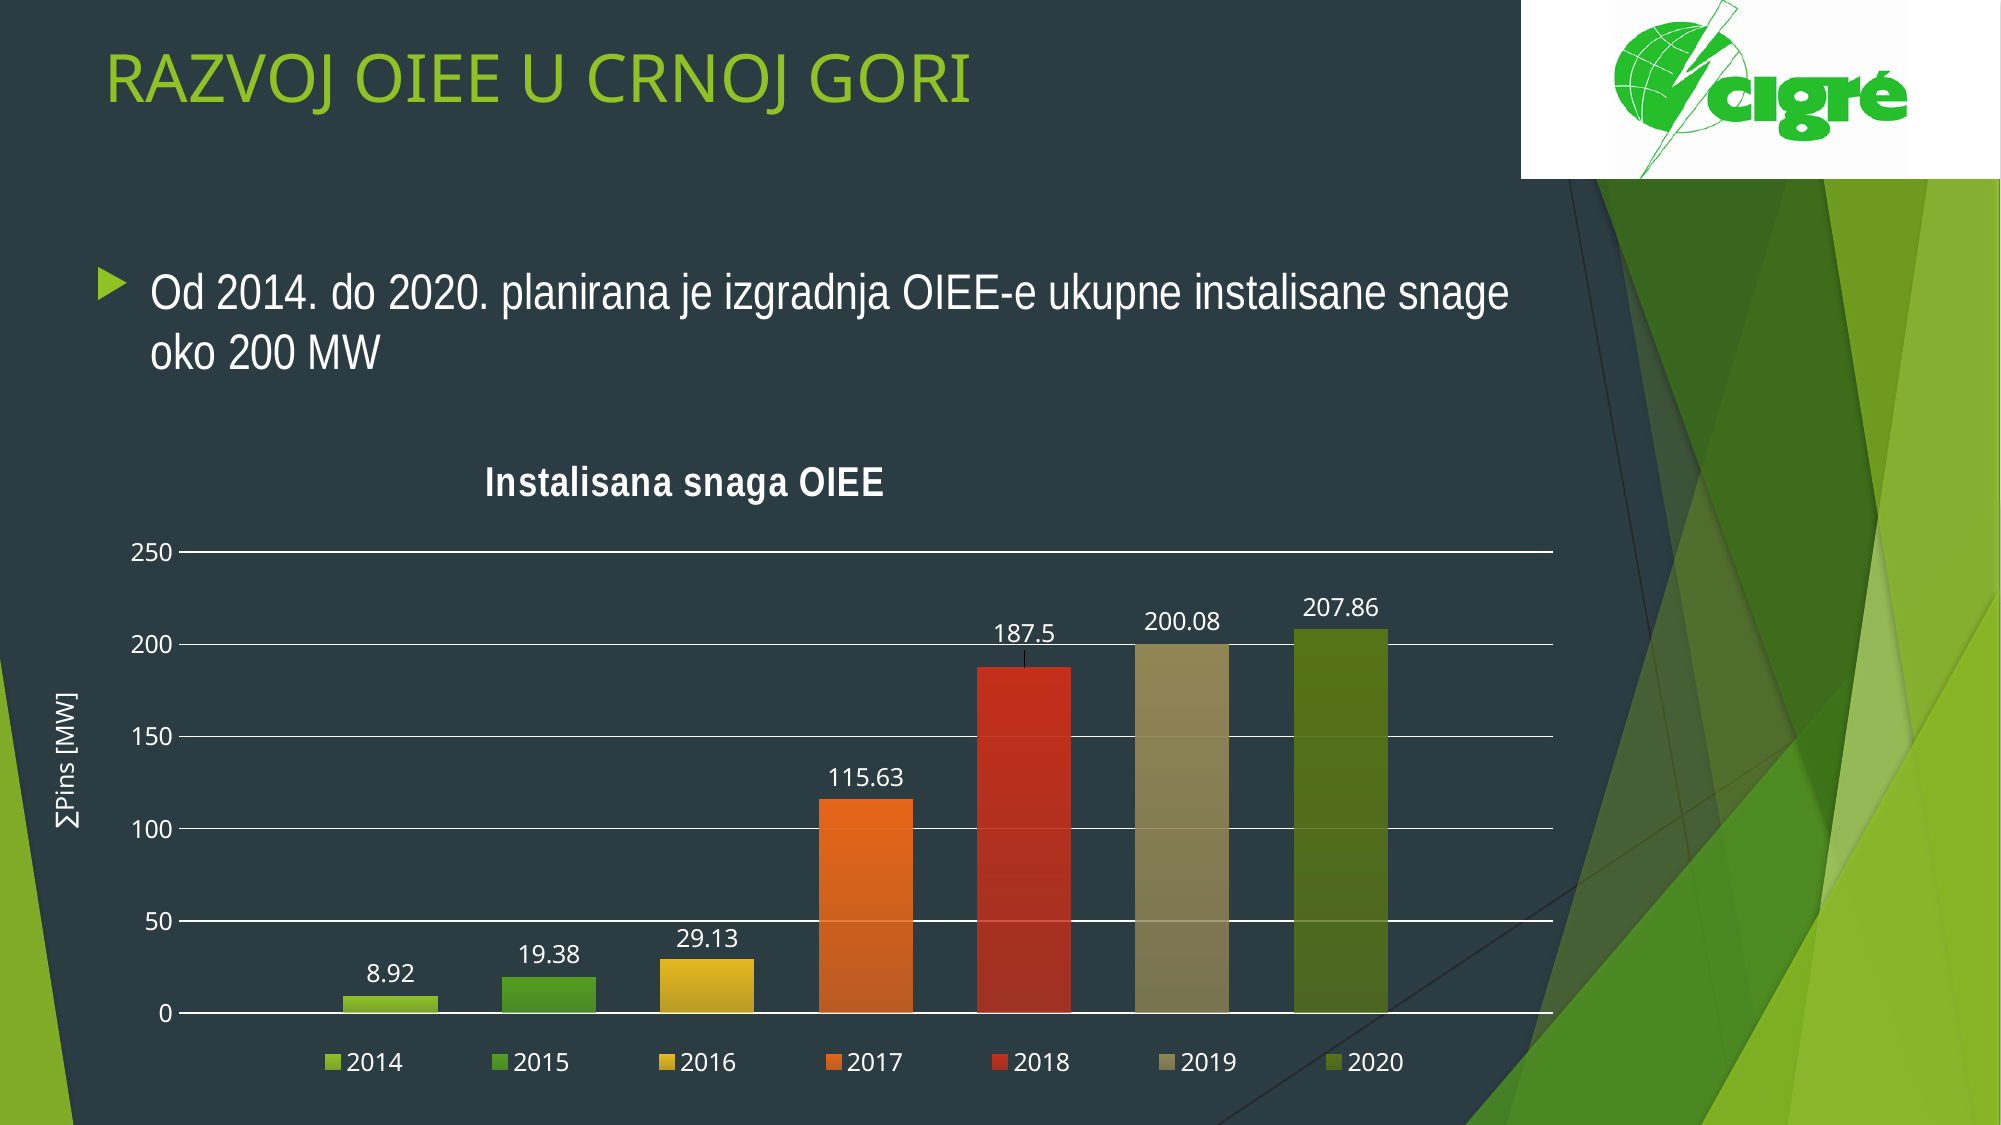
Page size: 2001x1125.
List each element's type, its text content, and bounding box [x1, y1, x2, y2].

picture [1520, 0, 2000, 180]
chart [22, 426, 1585, 1102]
list Od 2014. do 2020. planirana je izgradnja OIEE-e ukupne instalisane snage oko 200 MW [79, 251, 1534, 399]
title RAZVOJ OIEE U CRNOJ GORI [89, 28, 1500, 151]
